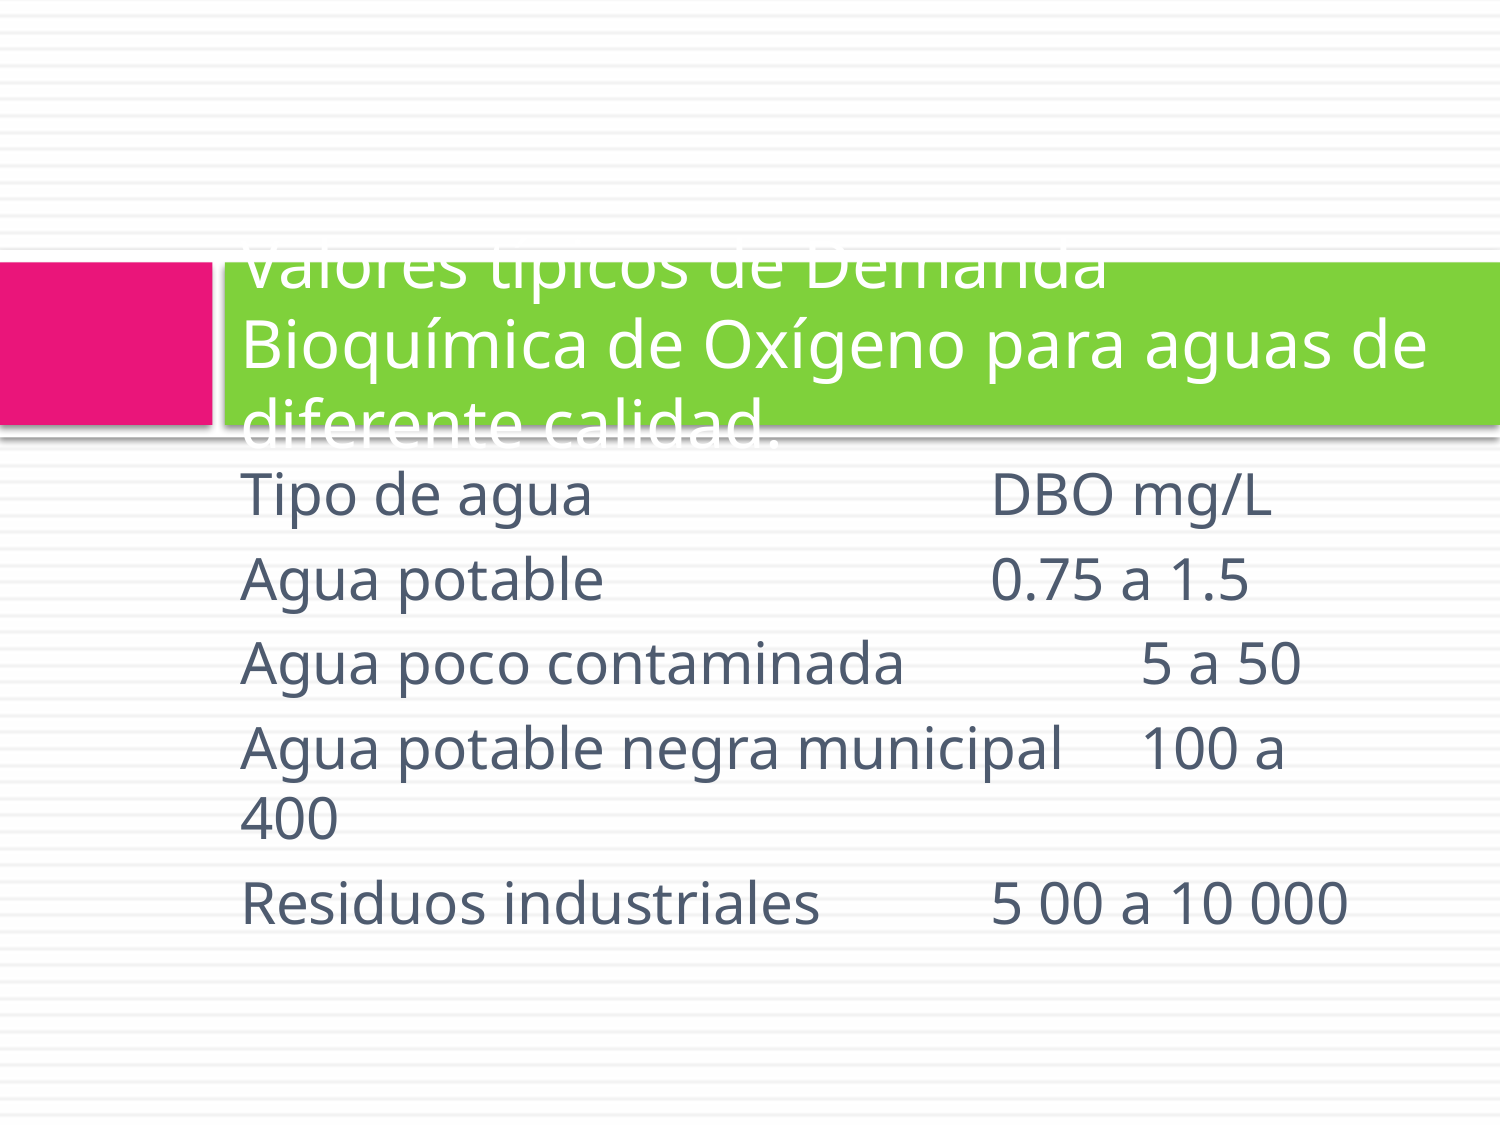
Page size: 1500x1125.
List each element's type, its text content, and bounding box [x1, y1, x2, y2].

list Tipo de agua DBO mg/L Agua potable 0.75 a 1.5 Agua poco contaminada 5 a 50 Agua potable negra municipal 100 a 400 Residuos industriales 5 00 a 10 000 [224, 449, 1394, 985]
title Valores típicos de Demanda Bioquímica de Oxígeno para aguas de diferente calidad. [224, 257, 1476, 426]
